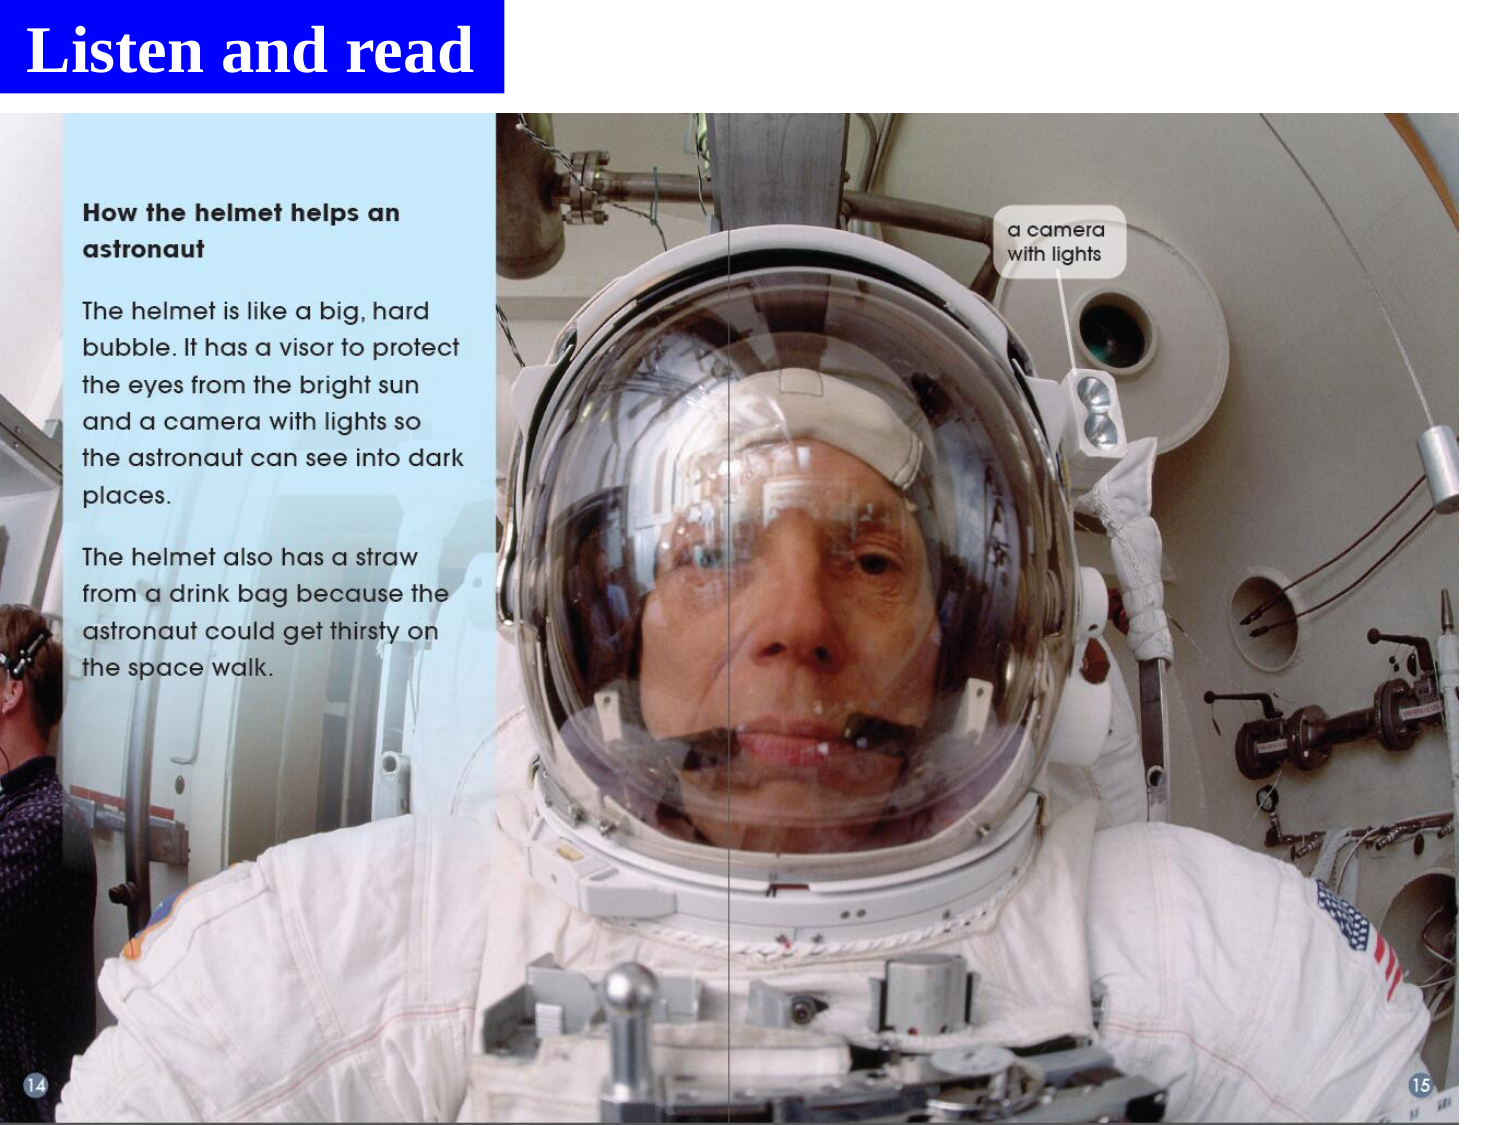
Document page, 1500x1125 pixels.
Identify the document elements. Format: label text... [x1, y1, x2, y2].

text_box Listen and read [0, 0, 505, 94]
picture [0, 113, 1459, 1125]
